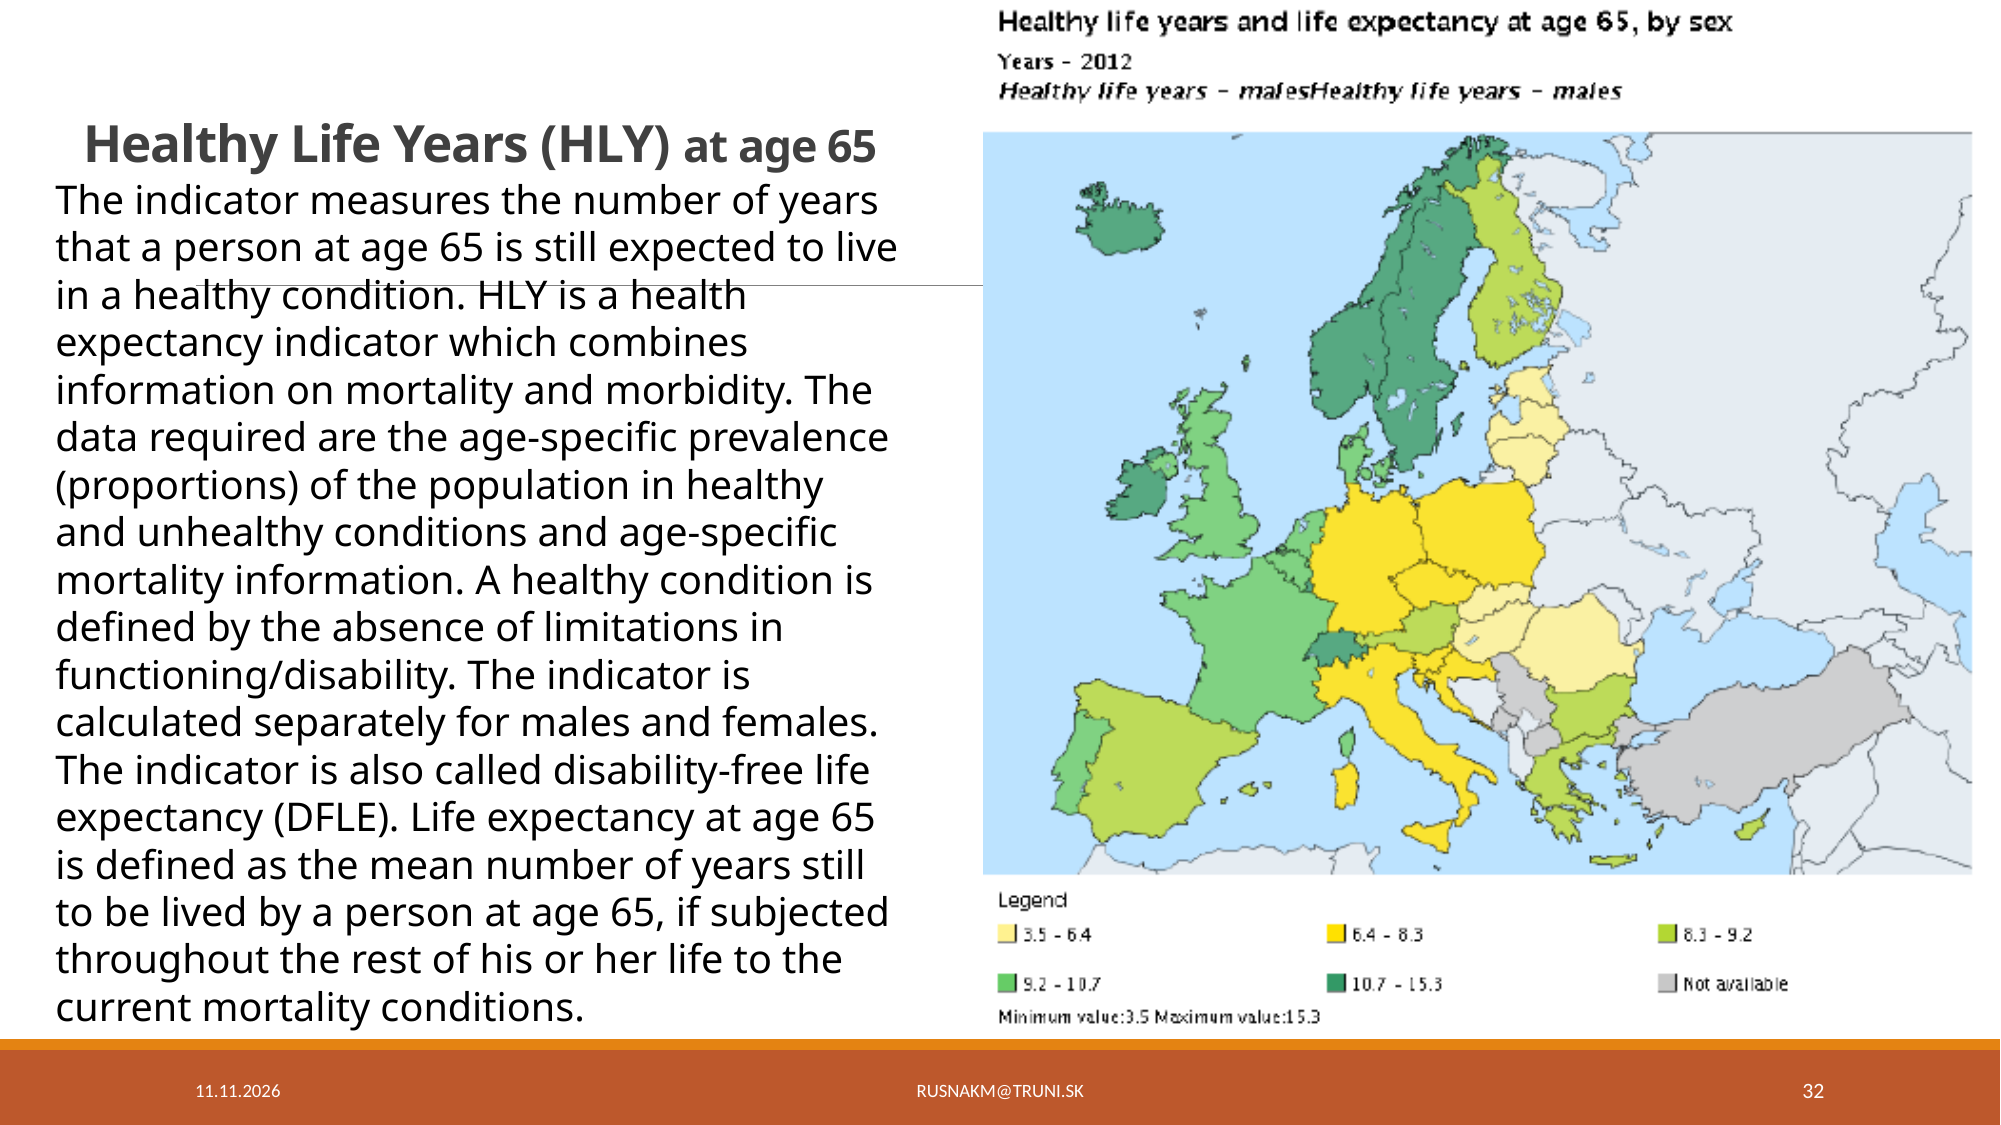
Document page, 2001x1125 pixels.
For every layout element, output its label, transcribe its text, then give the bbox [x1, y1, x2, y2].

slide_number 32 [1624, 1059, 1840, 1120]
footer rusnakm@truni.sk [604, 1059, 1396, 1120]
text_box The indicator measures the number of years that a person at age 65 is still expected to live in a healthy condition. HLY is a health expectancy indicator which combines information on mortality and morbidity. The data required are the age-specific prevalence (proportions) of the population in healthy and unhealthy conditions and age-specific mortality information. A healthy condition is defined by the absence of limitations in functioning/disability. The indicator is calculated separately for males and females. The indicator is also called disability-free life expectancy (DFLE). Life expectancy at age 65 is defined as the mean number of years still to be lived by a person at age 65, if subjected throughout the rest of his or her life to the current mortality conditions. [40, 297, 914, 1037]
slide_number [180, 1059, 586, 1120]
title Healthy Life Years (HLY) at age 65 [68, 70, 914, 181]
picture [982, 3, 1983, 1038]
